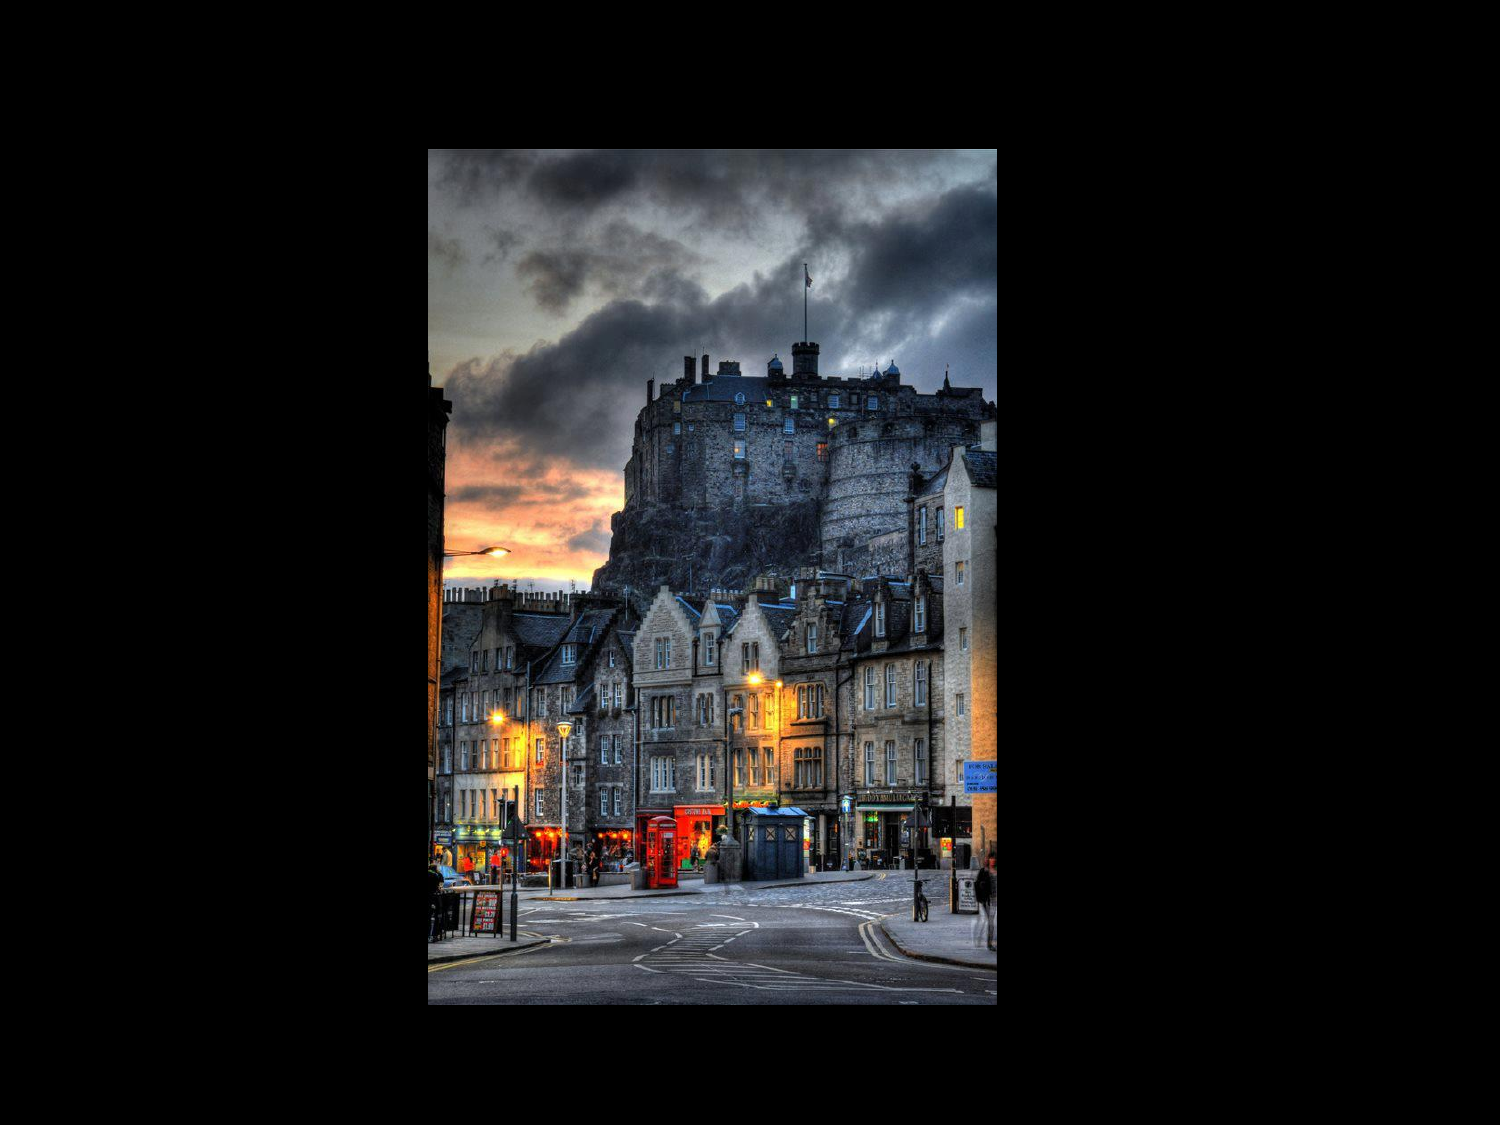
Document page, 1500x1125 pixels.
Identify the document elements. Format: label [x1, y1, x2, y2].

list [428, 149, 997, 1006]
